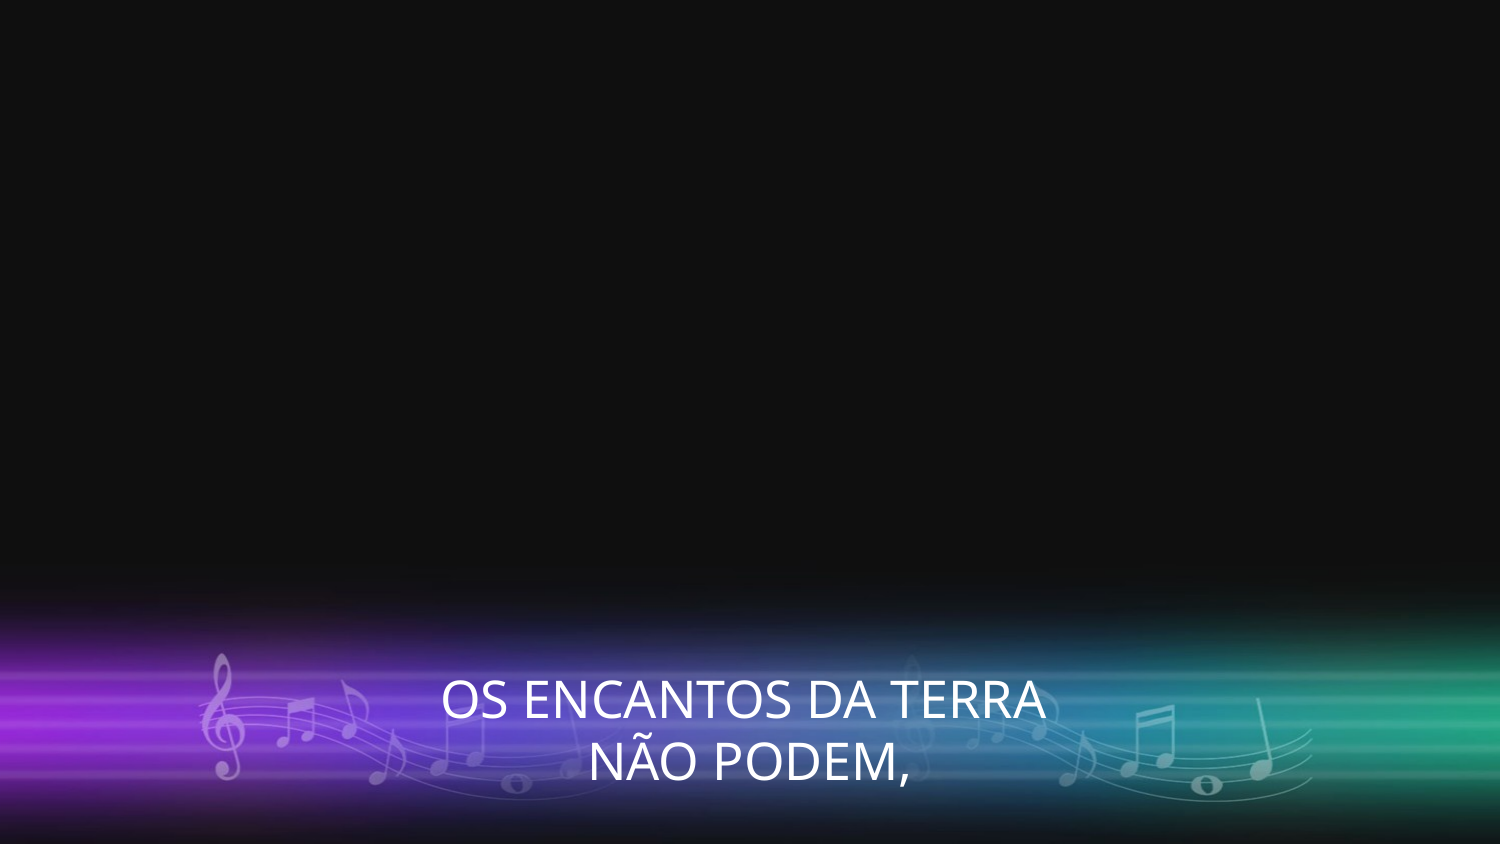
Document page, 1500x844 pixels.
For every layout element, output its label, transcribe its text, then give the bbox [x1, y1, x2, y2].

text_box OS ENCANTOS DA TERRA NÃO PODEM, [295, 658, 1205, 799]
picture [0, 0, 1500, 844]
